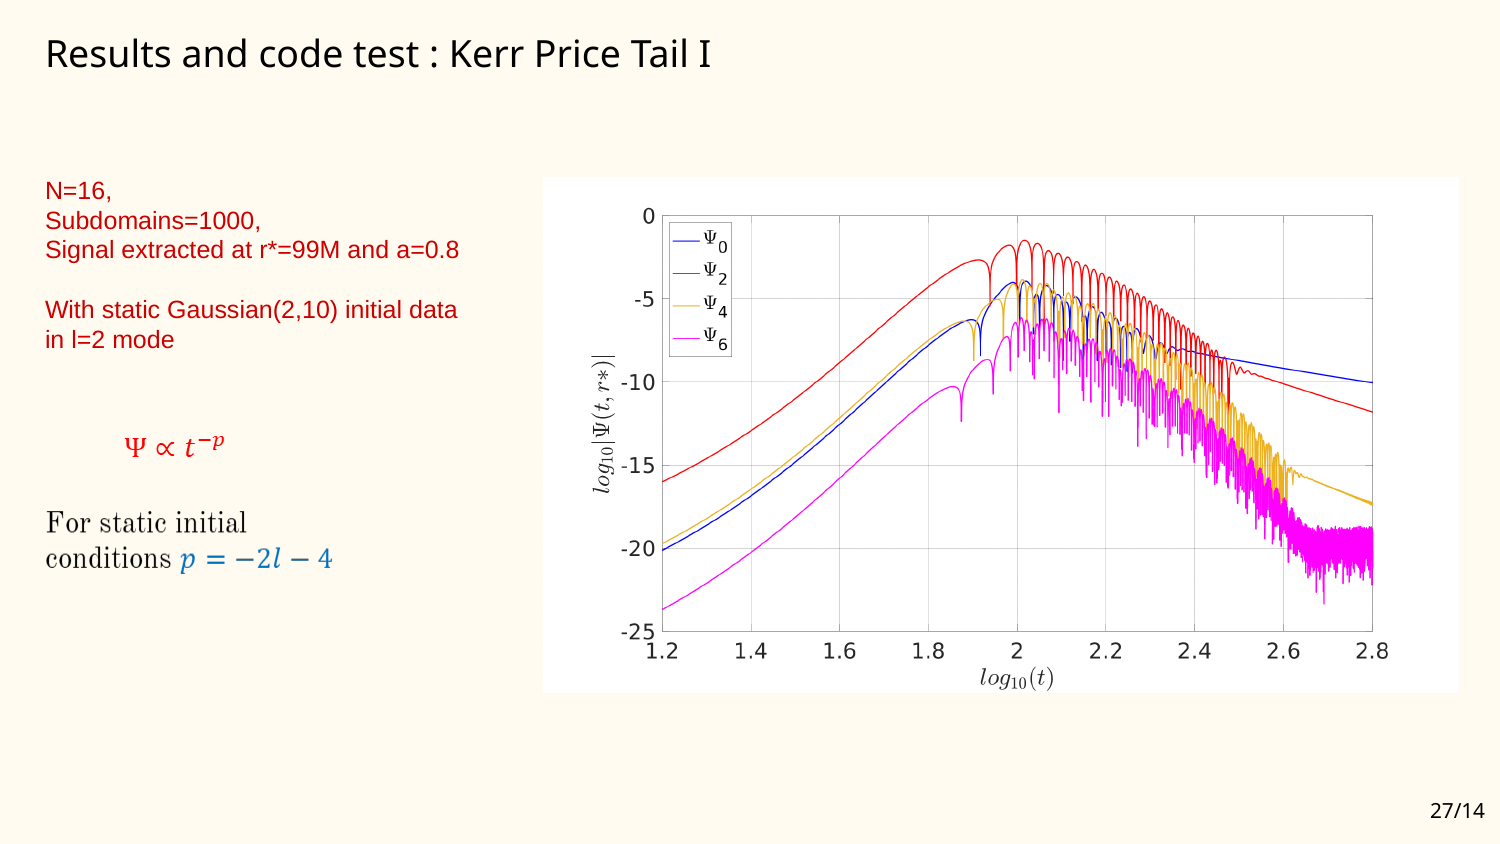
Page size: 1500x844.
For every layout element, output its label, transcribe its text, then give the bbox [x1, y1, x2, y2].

picture [543, 177, 1459, 693]
text_box [30, 496, 352, 583]
slide_number 27/14 [1410, 779, 1500, 844]
text_box [30, 421, 319, 473]
text_box N=16, Subdomains=1000, Signal extracted at r*=99M and a=0.8 With static Gaussian(2,10) initial data in l=2 mode [30, 136, 536, 362]
text_box Results and code test : Kerr Price Tail I [30, 15, 1164, 90]
